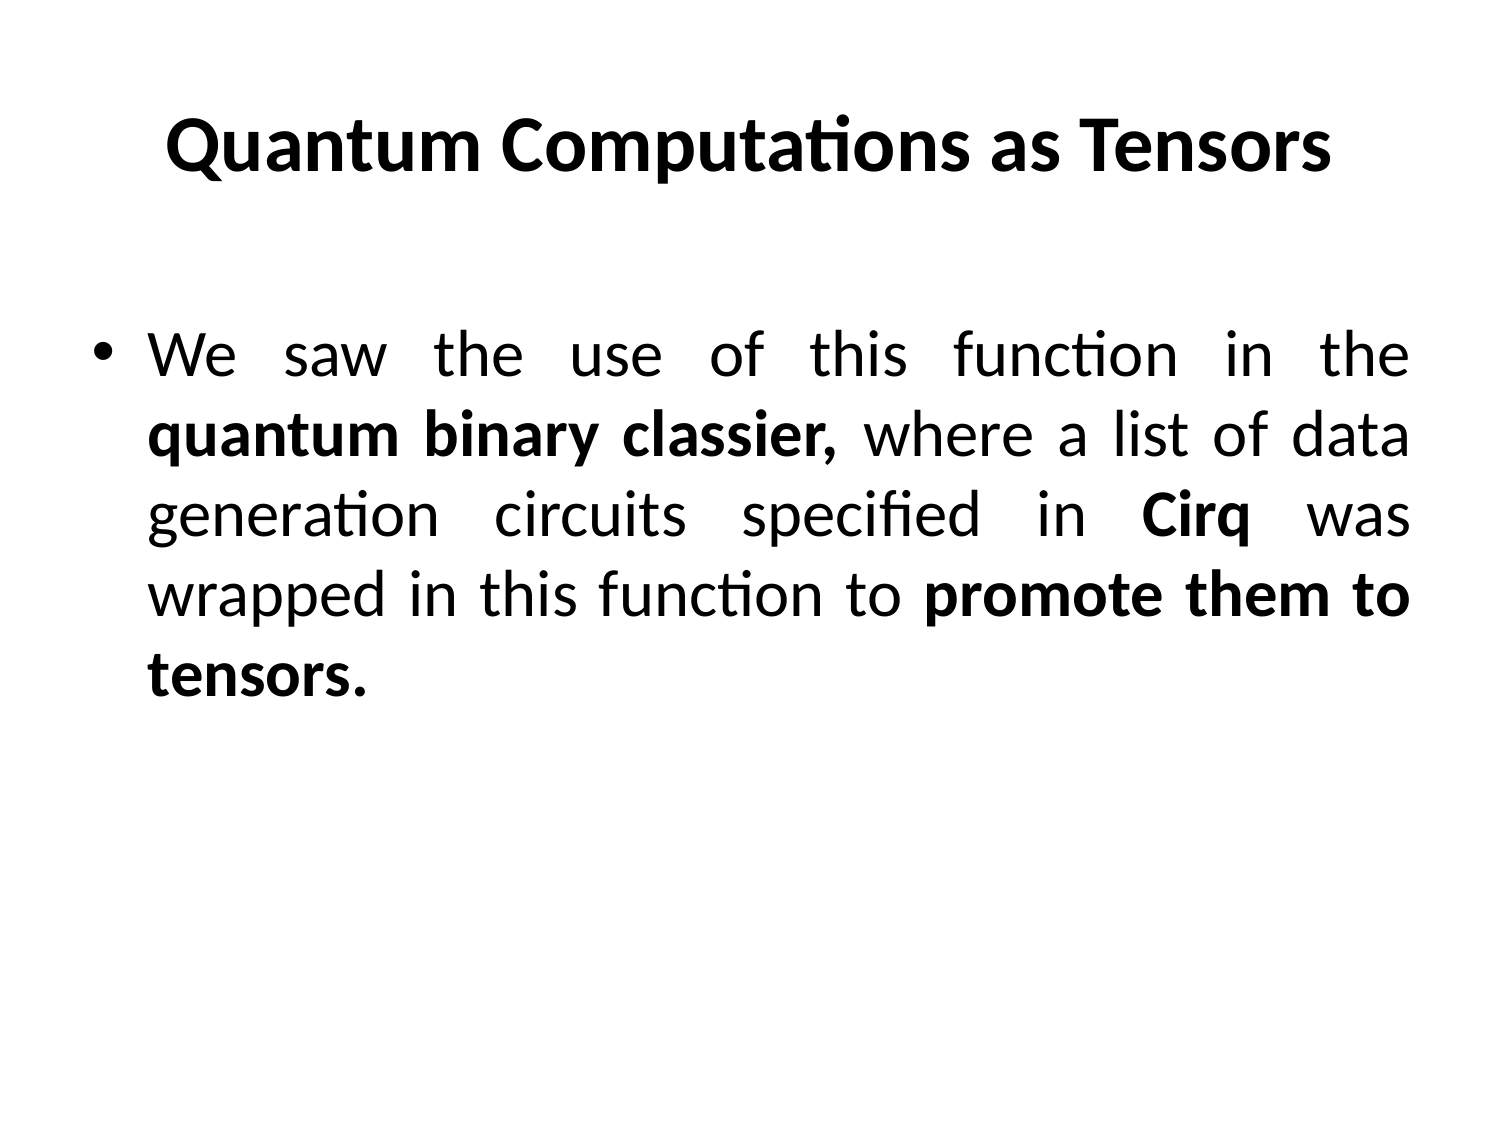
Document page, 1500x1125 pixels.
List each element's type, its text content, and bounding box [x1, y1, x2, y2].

list We saw the use of this function in the quantum binary classier, where a list of data generation circuits specified in Cirq was wrapped in this function to promote them to tensors. [76, 302, 1427, 922]
title Quantum Computations as Tensors [75, 45, 1425, 233]
